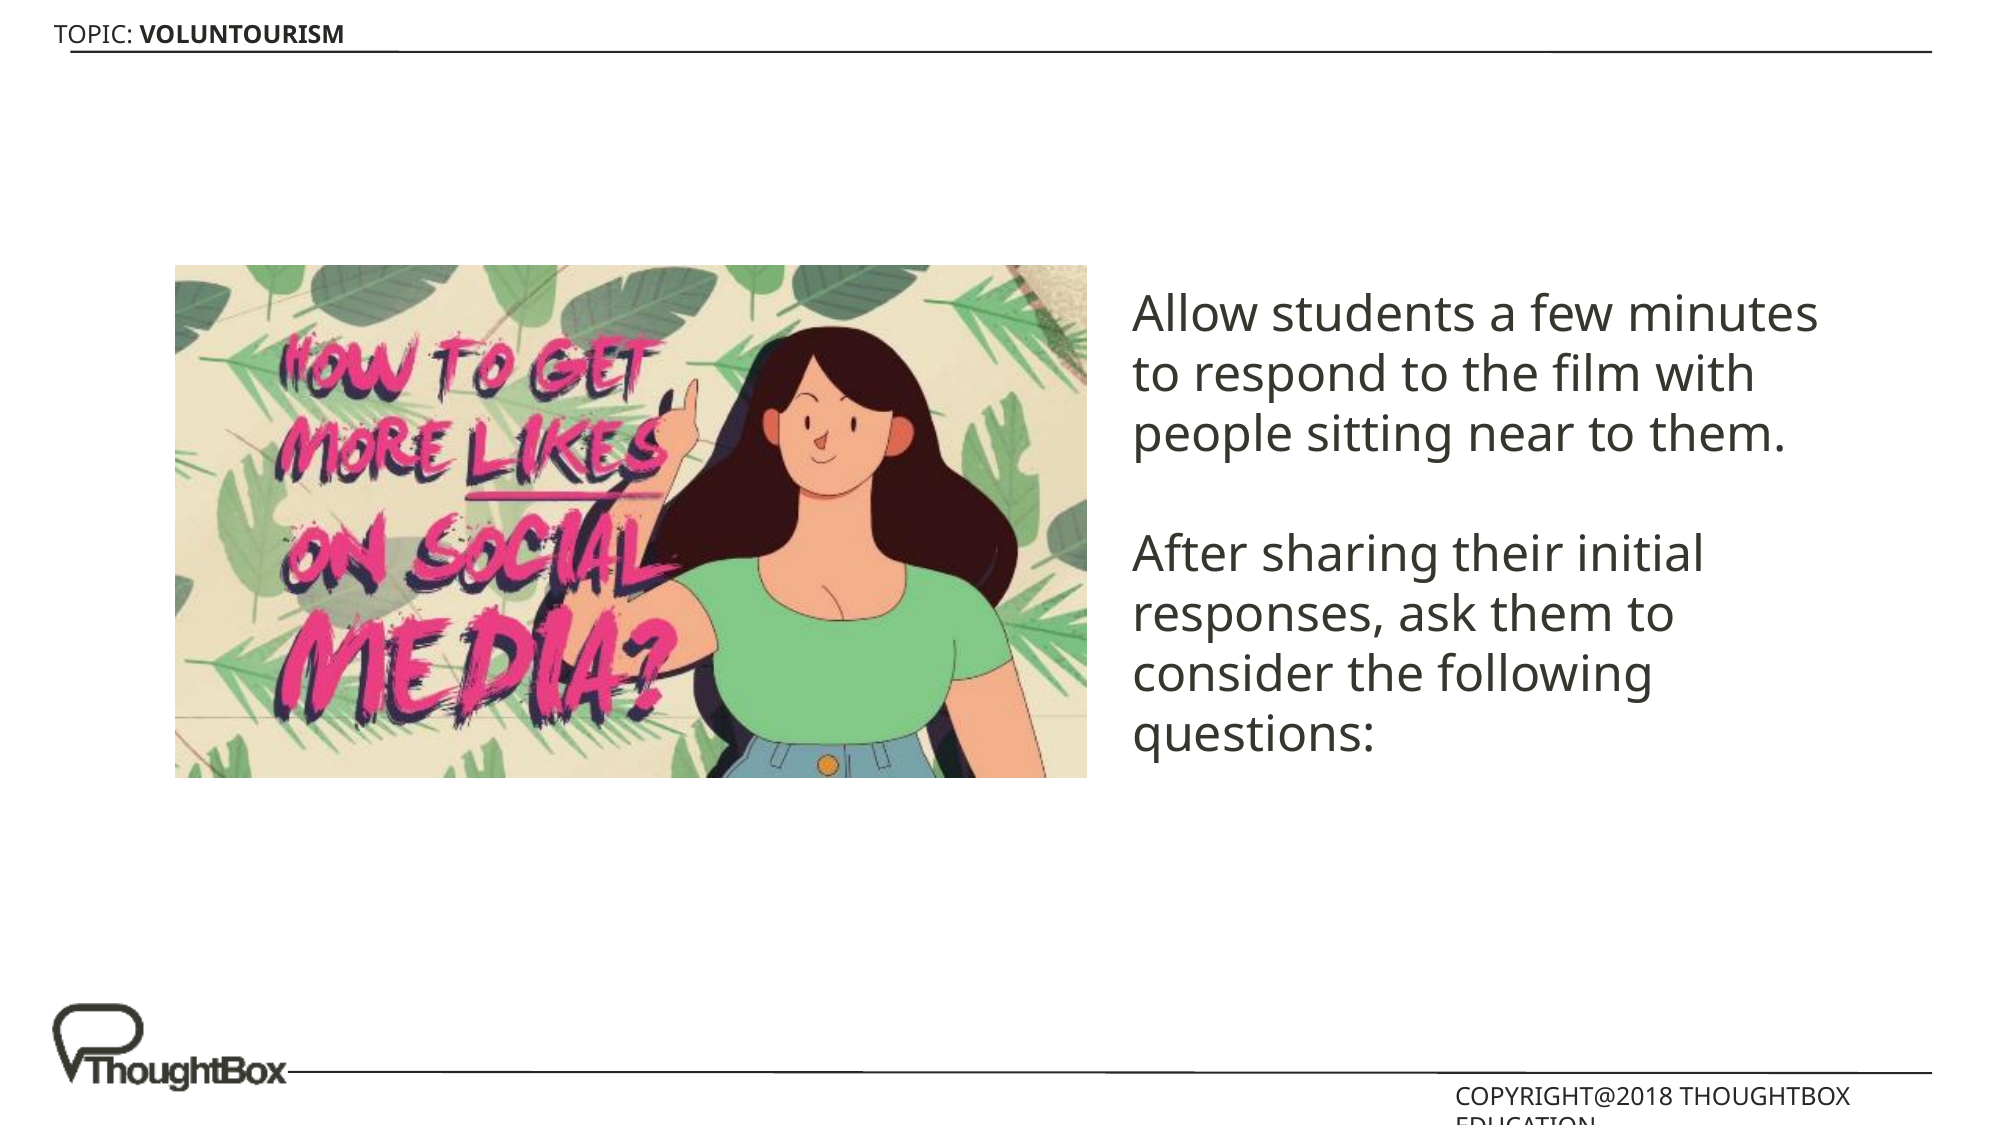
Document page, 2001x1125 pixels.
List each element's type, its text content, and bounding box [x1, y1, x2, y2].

text_box [0, 0, 2000, 75]
footer [1030, 1042, 2000, 1103]
picture [175, 265, 1087, 778]
picture [51, 1002, 288, 1093]
text_box Allow students a few minutes to respond to the film with people sitting near to them. After sharing their initial responses, ask them to consider the following questions: [1117, 273, 1892, 769]
